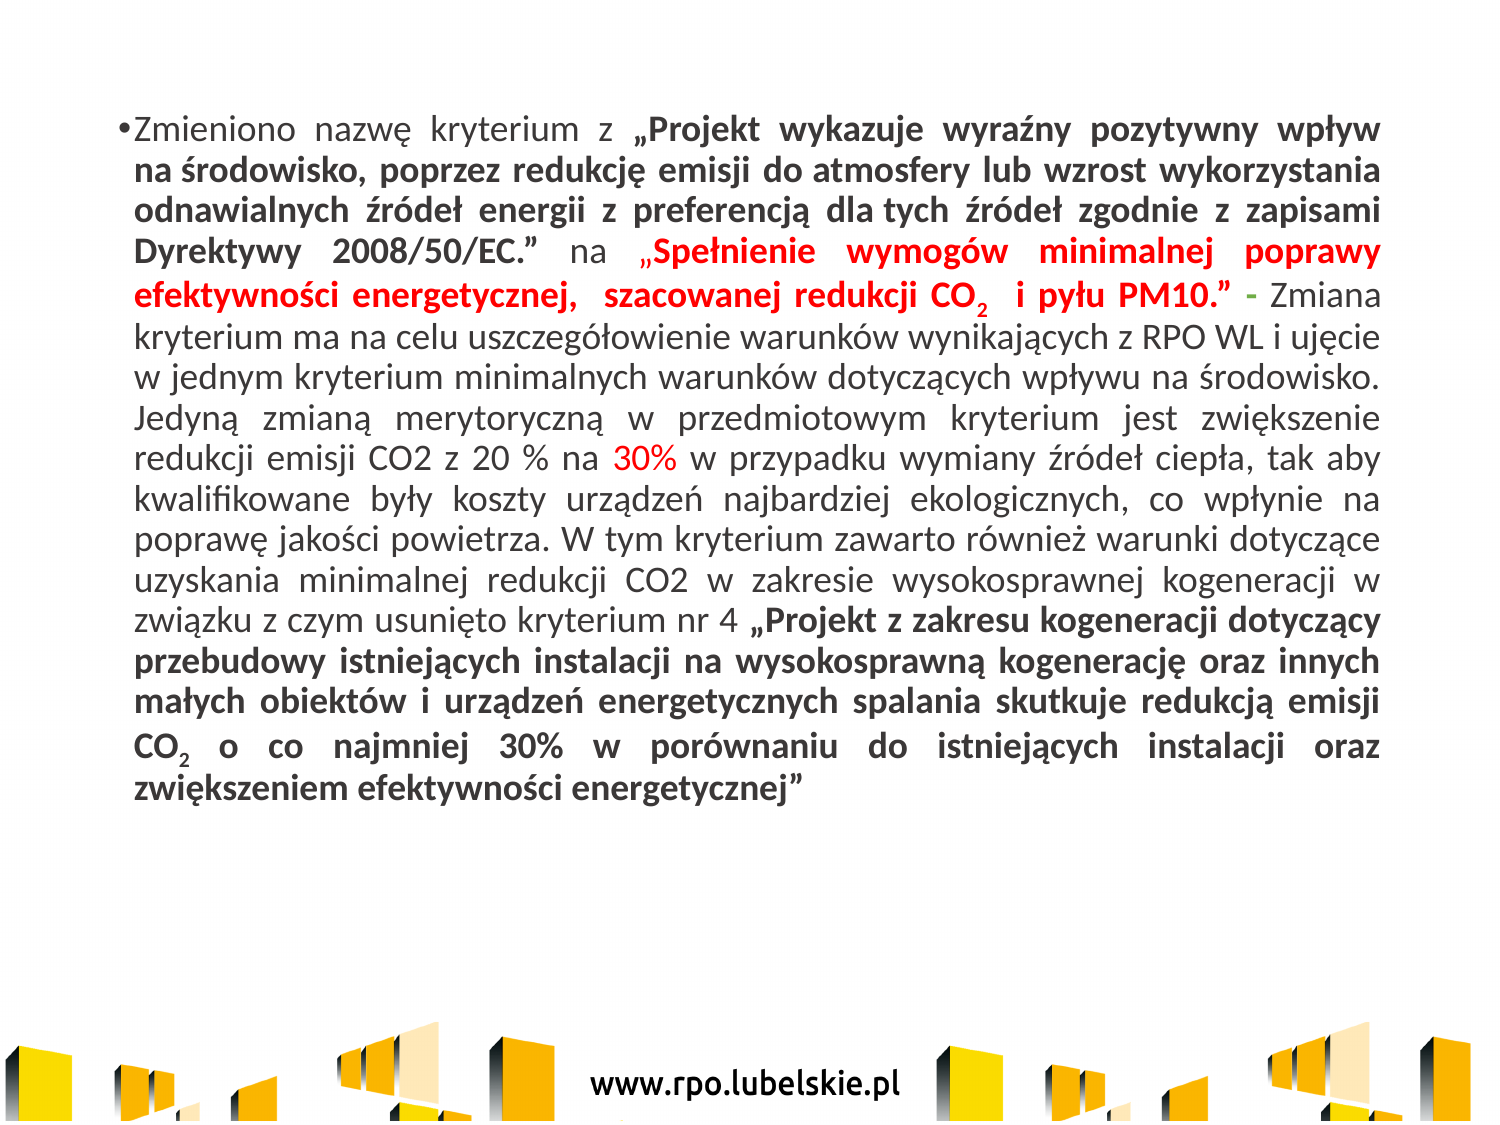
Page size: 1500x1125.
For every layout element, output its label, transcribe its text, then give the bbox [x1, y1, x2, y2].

list Zmieniono nazwę kryterium z „Projekt wykazuje wyraźny pozytywny wpływ na środowisko, poprzez redukcję emisji do atmosfery lub wzrost wykorzystania odnawialnych źródeł energii z preferencją dla tych źródeł zgodnie z zapisami Dyrektywy 2008/50/EC.” na „Spełnienie wymogów minimalnej poprawy efektywności energetycznej, szacowanej redukcji CO2 i pyłu PM10.” - Zmiana kryterium ma na celu uszczegółowienie warunków wynikających z RPO WL i ujęcie w jednym kryterium minimalnych warunków dotyczących wpływu na środowisko. Jedyną zmianą merytoryczną w przedmiotowym kryterium jest zwiększenie redukcji emisji CO2 z 20 % na 30% w przypadku wymiany źródeł ciepła, tak aby kwalifikowane były koszty urządzeń najbardziej ekologicznych, co wpłynie na poprawę jakości powietrza. W tym kryterium zawarto również warunki dotyczące uzyskania minimalnej redukcji CO2 w zakresie wysokosprawnej kogeneracji w związku z czym usunięto kryterium nr 4 „Projekt z zakresu kogeneracji dotyczący przebudowy istniejących instalacji na wysokosprawną kogenerację oraz innych małych obiektów i urządzeń energetycznych spalania skutkuje redukcją emisji CO2 o co najmniej 30% w porównaniu do istniejących instalacji oraz zwiększeniem efektywności energetycznej” [103, 101, 1397, 1014]
picture [0, 0, 1500, 1125]
